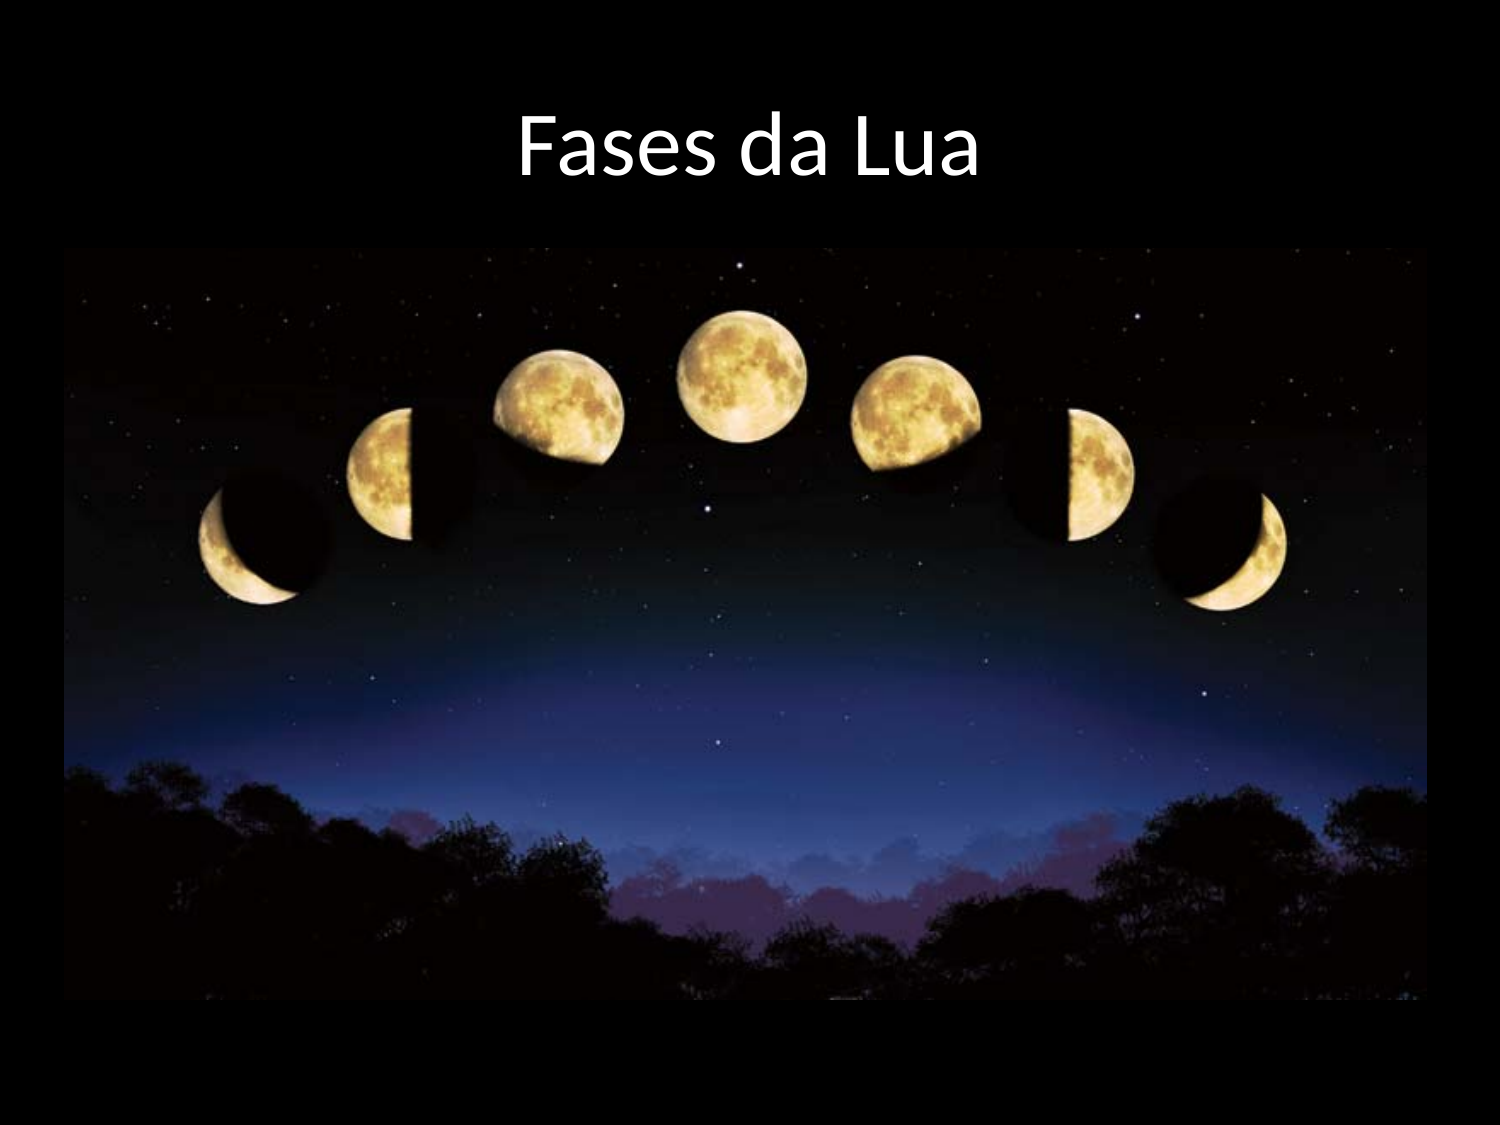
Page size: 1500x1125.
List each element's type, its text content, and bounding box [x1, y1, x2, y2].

title Fases da Lua [75, 45, 1425, 233]
picture [64, 248, 1428, 1000]
